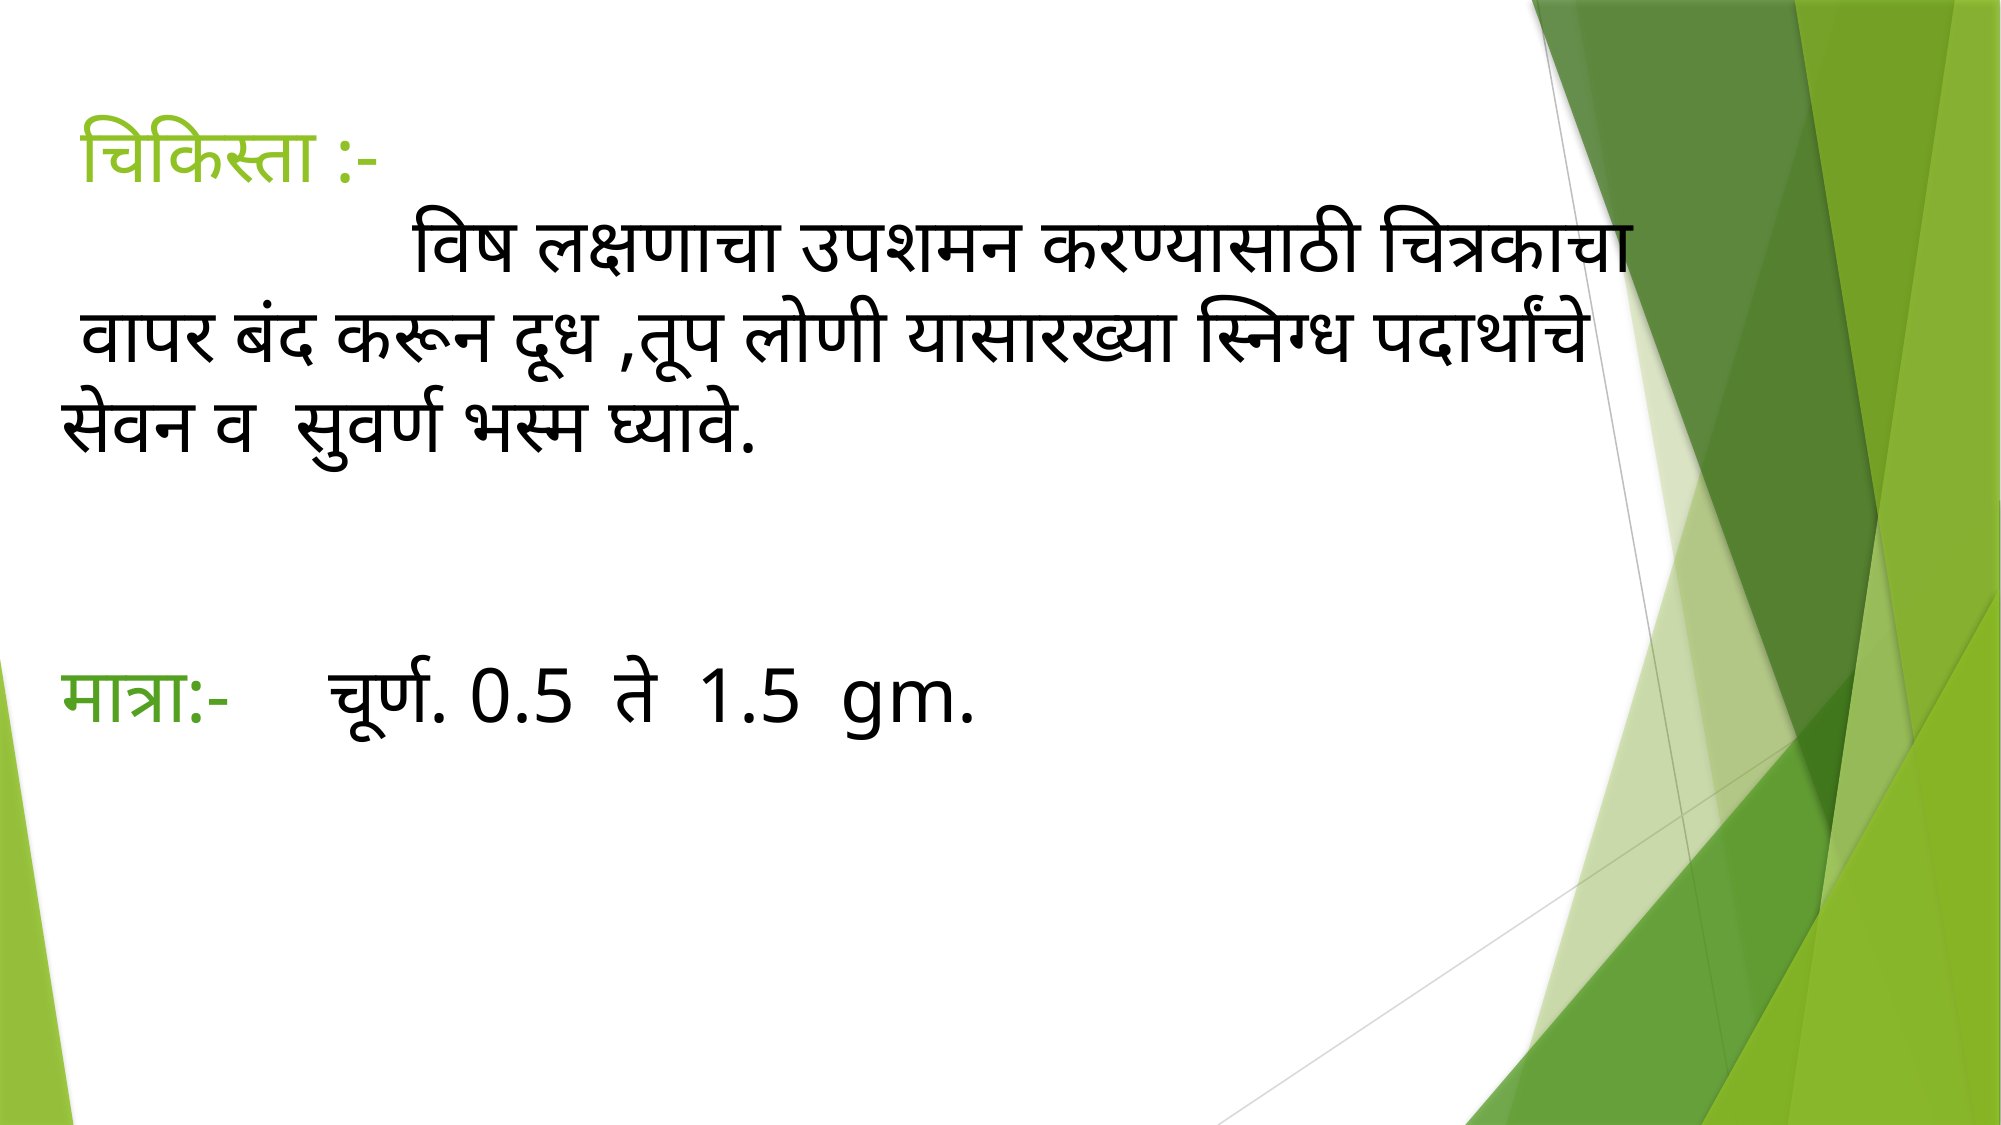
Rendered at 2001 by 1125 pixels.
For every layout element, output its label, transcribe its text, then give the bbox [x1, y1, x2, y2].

title चिकिस्ता :- विष लक्षणाचा उपशमन करण्यासाठी चित्रकाचा वापर बंद करून दूध ,तूप लोणी यासारख्या स्निग्ध पदार्थांचे सेवन व सुवर्ण भस्म घ्यावे. मात्रा:- चूर्ण. 0.5 ते 1.5 gm. [46, 99, 1719, 944]
